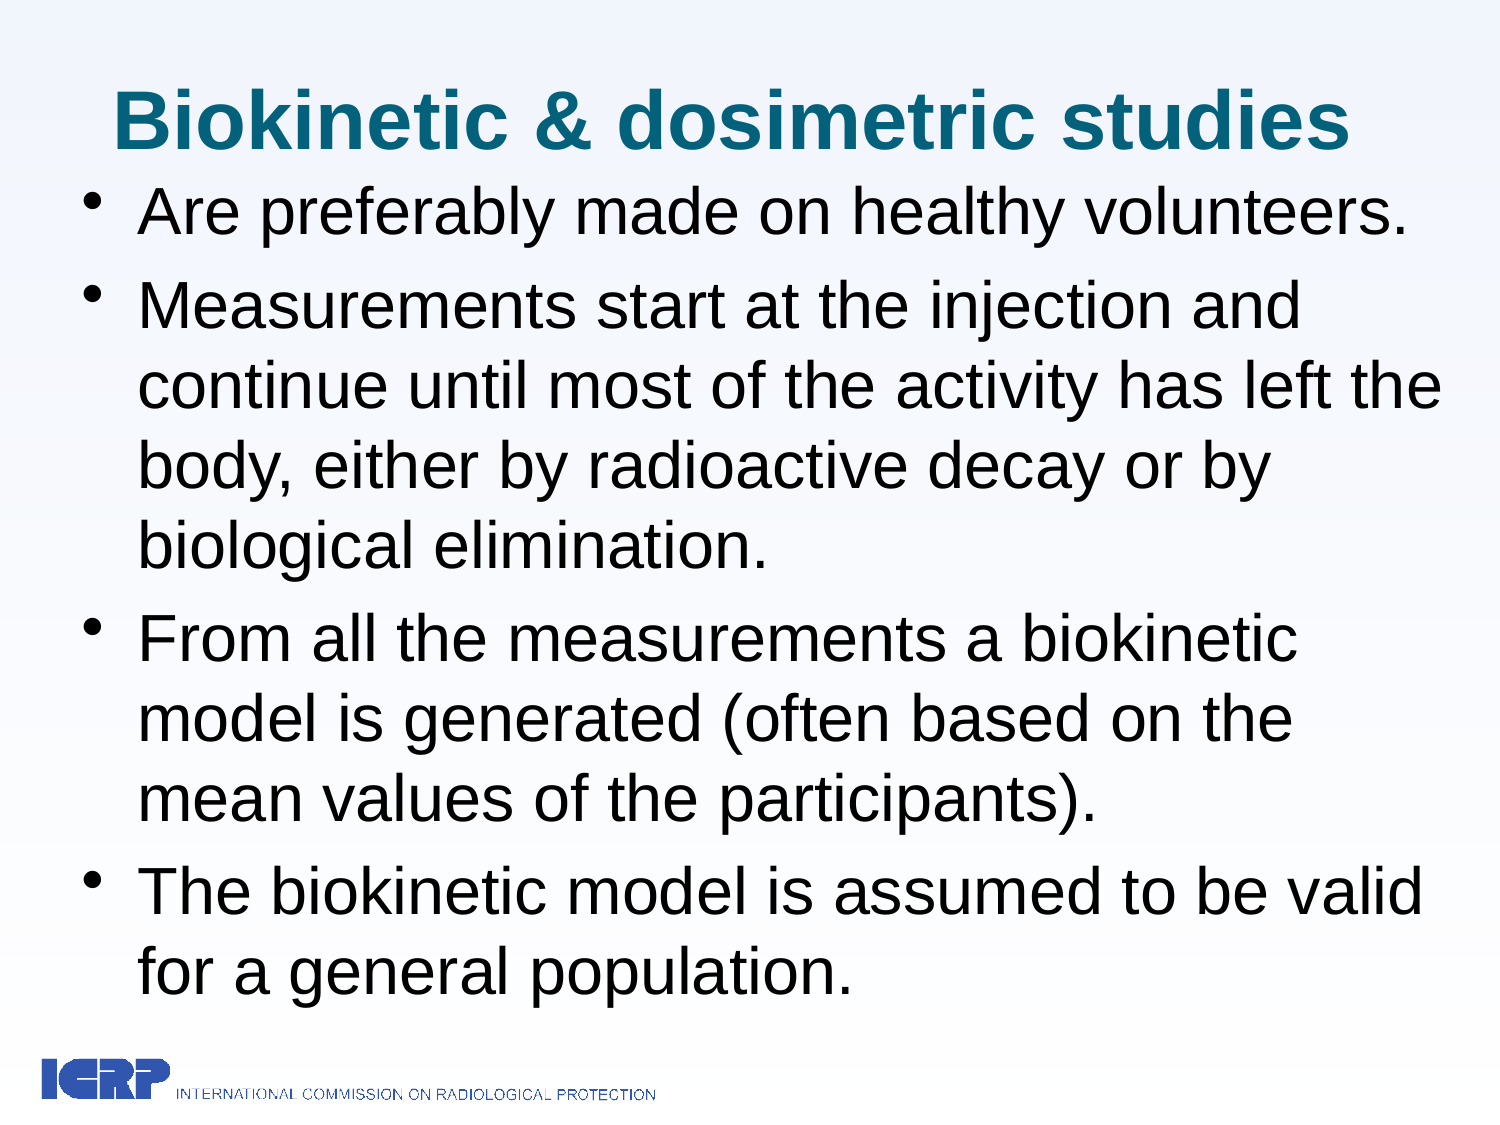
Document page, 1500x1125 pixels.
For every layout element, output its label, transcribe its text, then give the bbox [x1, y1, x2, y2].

picture [37, 1052, 663, 1105]
text_box Are preferably made on healthy volunteers. Measurements start at the injection and continue until most of the activity has left the body, either by radioactive decay or by biological elimination. From all the measurements a biokinetic model is generated (often based on the mean values of the participants). The biokinetic model is assumed to be valid for a general population. [66, 160, 1463, 1012]
text_box Biokinetic & dosimetric studies [65, 22, 1400, 210]
